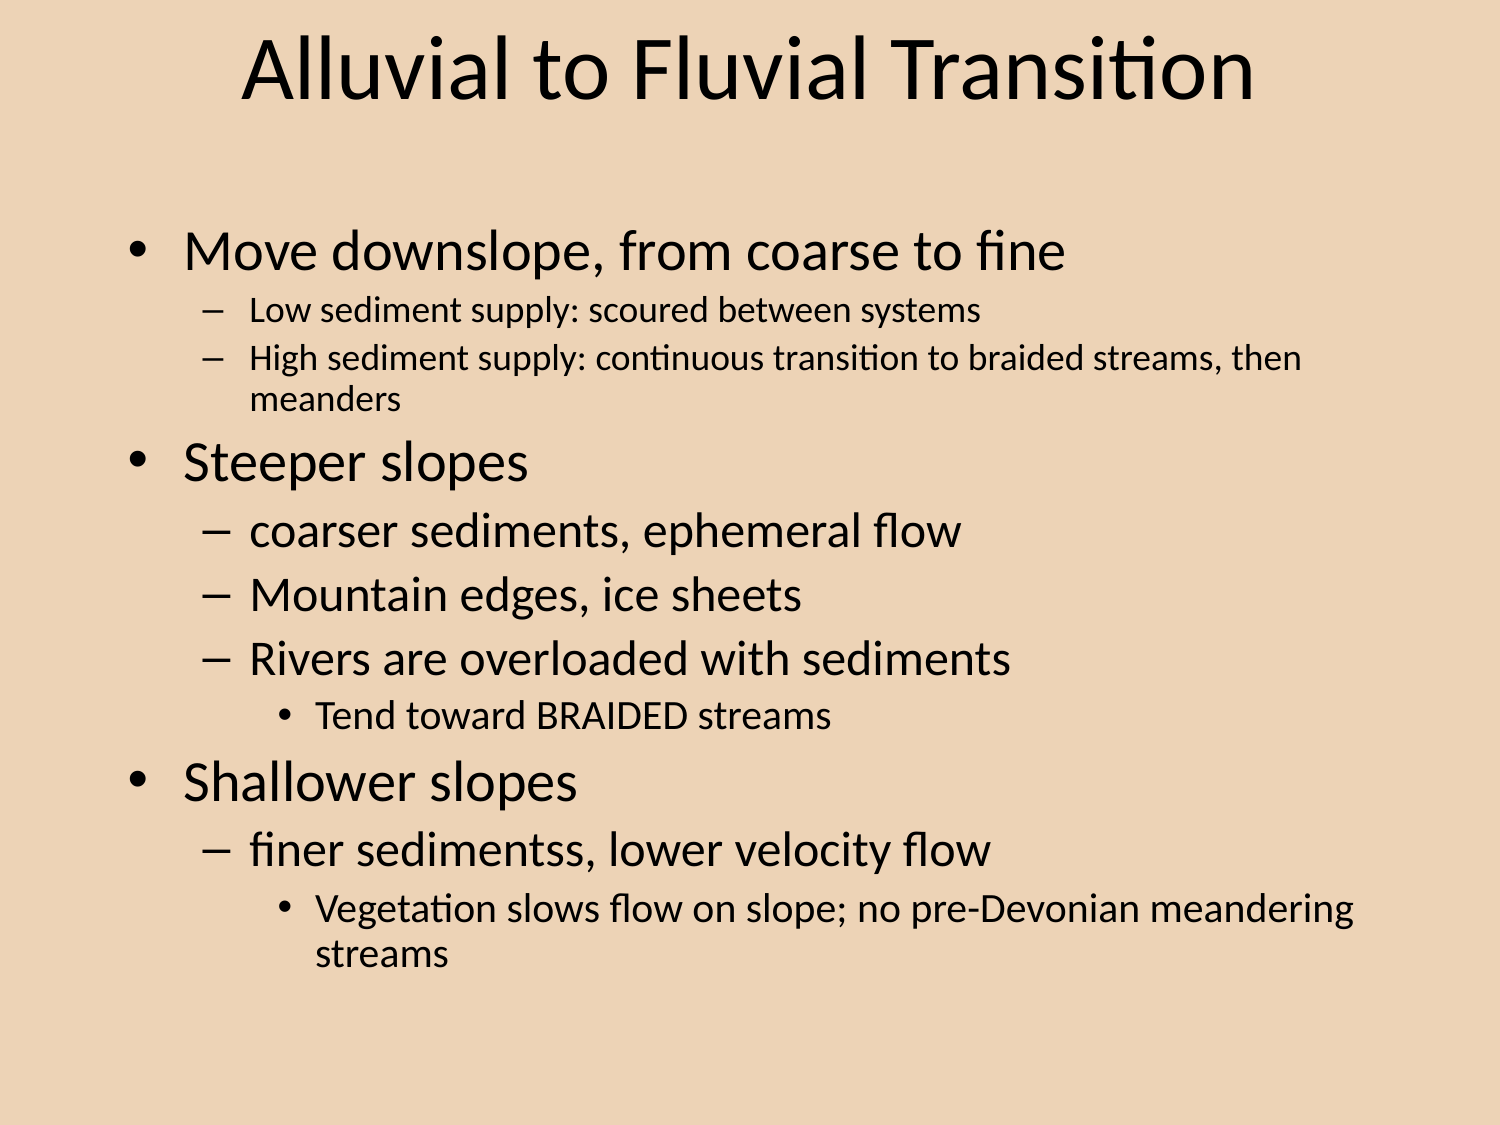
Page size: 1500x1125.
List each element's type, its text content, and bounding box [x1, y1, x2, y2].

text_box Move downslope, from coarse to fine Low sediment supply: scoured between systems High sediment supply: continuous transition to braided streams, then meanders Steeper slopes coarser sediments, ephemeral flow Mountain edges, ice sheets Rivers are overloaded with sediments Tend toward BRAIDED streams Shallower slopes finer sedimentss, lower velocity flow Vegetation slows flow on slope; no pre-Devonian meandering streams [112, 212, 1388, 1075]
text_box Alluvial to Fluvial Transition [112, 0, 1388, 188]
